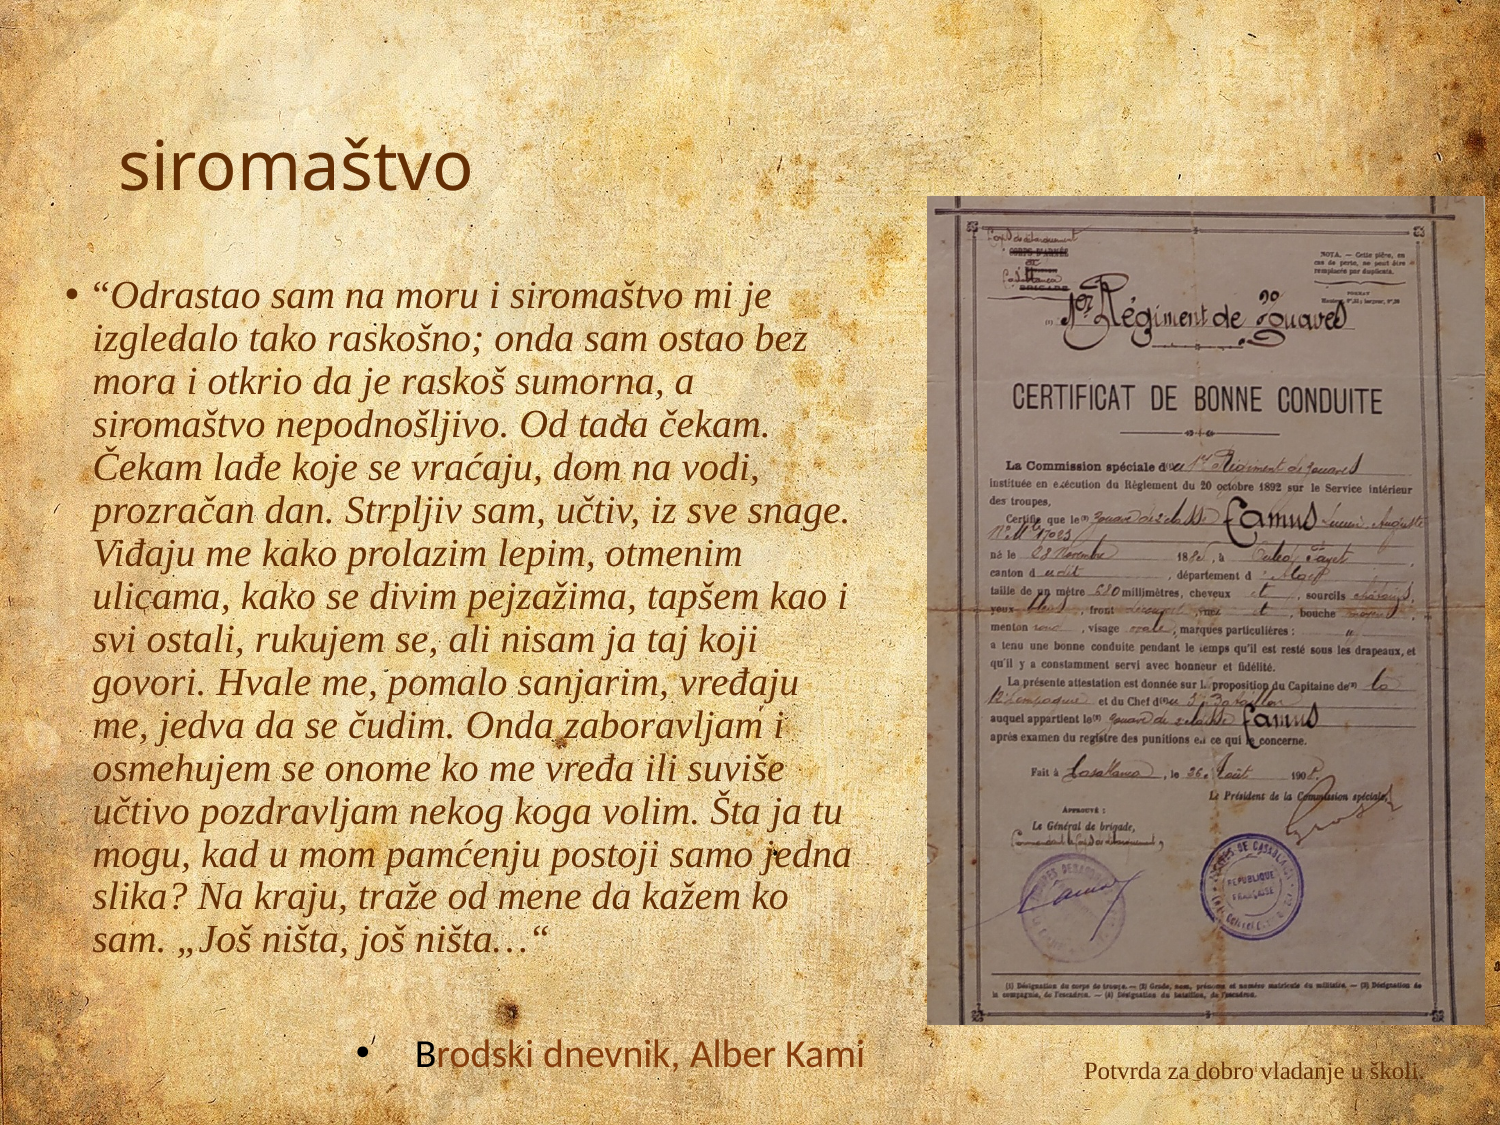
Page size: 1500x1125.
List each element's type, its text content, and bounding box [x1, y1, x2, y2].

picture [0, 0, 1500, 1125]
title siromaštvo [103, 59, 1397, 278]
list “Odrastao sam na moru i siromaštvo mi je izgledalo tako raskošno; onda sam ostao bez mora i otkrio da je raskoš sumorna, a siromaštvo nepodnošljivo. Od tada čekam. Čekam lađe koje se vraćaju, dom na vodi, prozračan dan. Strpljiv sam, učtiv, iz sve snage. Viđaju me kako prolazim lepim, otmenim ulicama, kako se divim pejzažima, tapšem kao i svi ostali, rukujem se, ali nisam ja taj koji govori. Hvale me, pomalo sanjarim, vređaju me, jedva da se čudim. Onda zaboravljam i osmehujem se onome ko me vređa ili suviše učtivo pozdravljam nekog koga volim. Šta ja tu mogu, kad u mom pamćenju postoji samo jedna slika? Na kraju, traže od mene da kažem ko sam. „Još ništa, još ništa…“ Brodski dnevnik, Alber Kami [50, 267, 880, 1094]
text_box Potvrda za dobro vladanje u školi. [1068, 1046, 1459, 1092]
